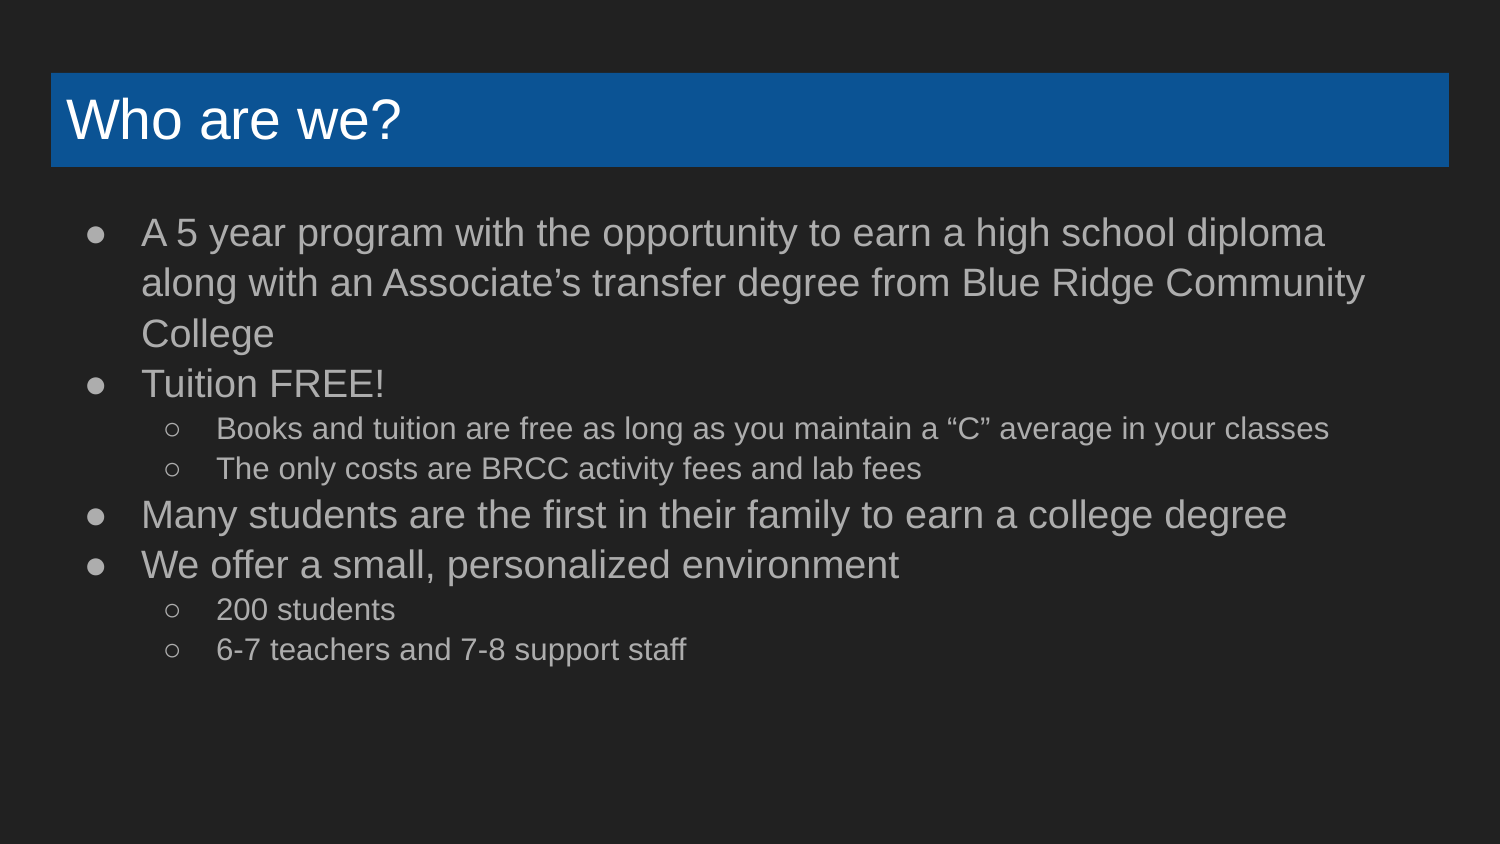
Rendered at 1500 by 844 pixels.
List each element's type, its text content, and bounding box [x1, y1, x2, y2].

list A 5 year program with the opportunity to earn a high school diploma along with an Associate’s transfer degree from Blue Ridge Community College Tuition FREE! Books and tuition are free as long as you maintain a “C” average in your classes The only costs are BRCC activity fees and lab fees Many students are the first in their family to earn a college degree We offer a small, personalized environment 200 students 6-7 teachers and 7-8 support staff [51, 189, 1449, 750]
title Who are we? [51, 72, 1449, 167]
